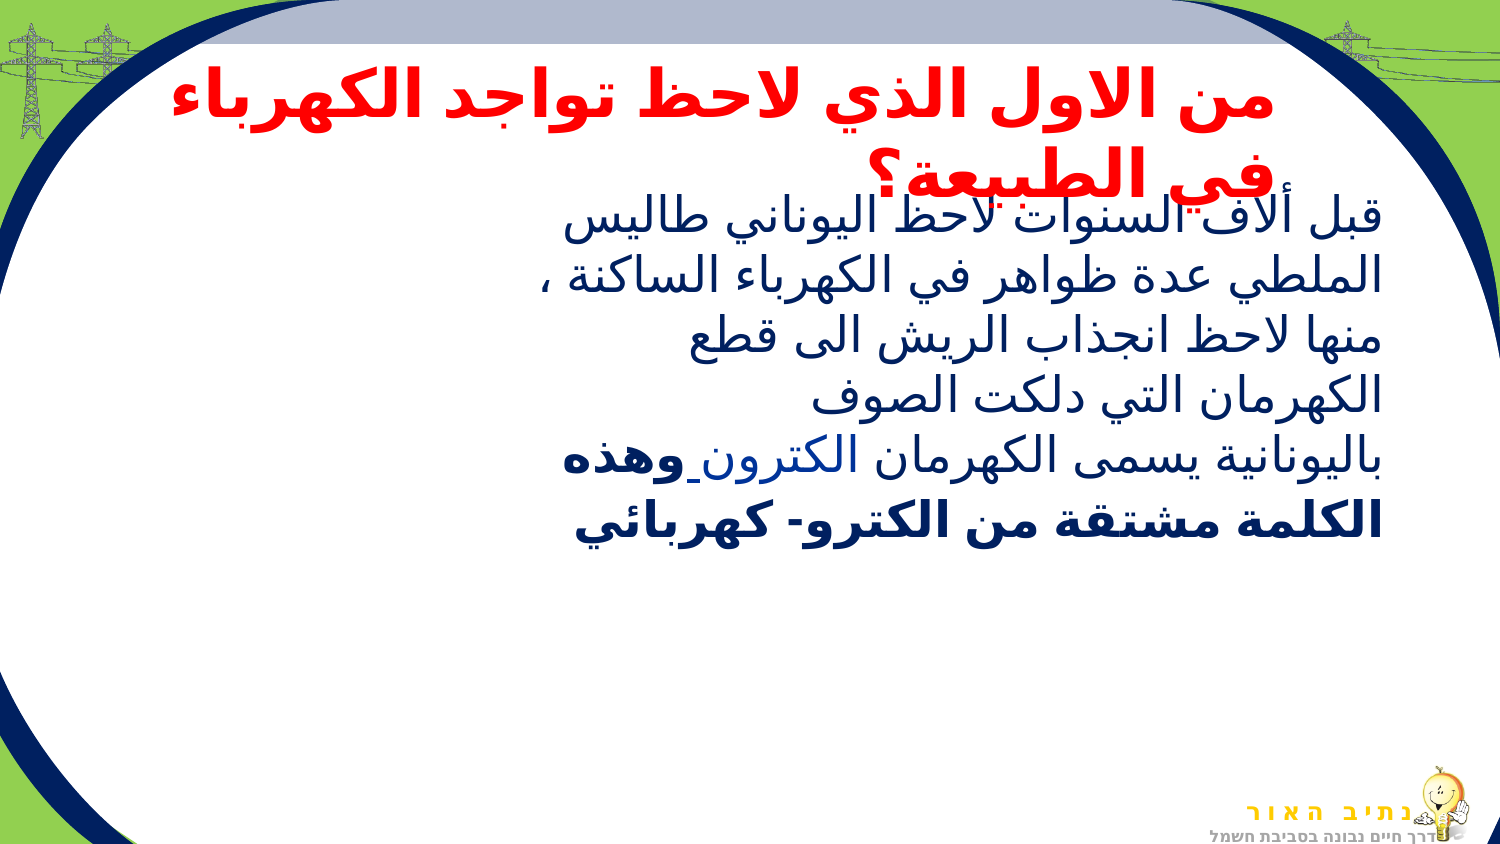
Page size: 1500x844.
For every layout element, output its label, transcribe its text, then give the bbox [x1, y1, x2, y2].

title قبل ألاف السنوات لاحظ اليوناني طاليس الملطي عدة ظواهر في الكهرباء الساكنة ، منها لاحظ انجذاب الريش الى قطع الكهرمان التي دلكت الصوف باليونانية يسمى الكهرمان الكترون وهذه الكلمة مشتقة من الكترو- كهربائي [490, 114, 1400, 836]
picture [0, 23, 195, 139]
picture [1316, 20, 1500, 135]
picture [1411, 763, 1471, 844]
text_box من الاول الذي لاحظ تواجد الكهرباء في الطبيعة؟ [76, 43, 1294, 219]
